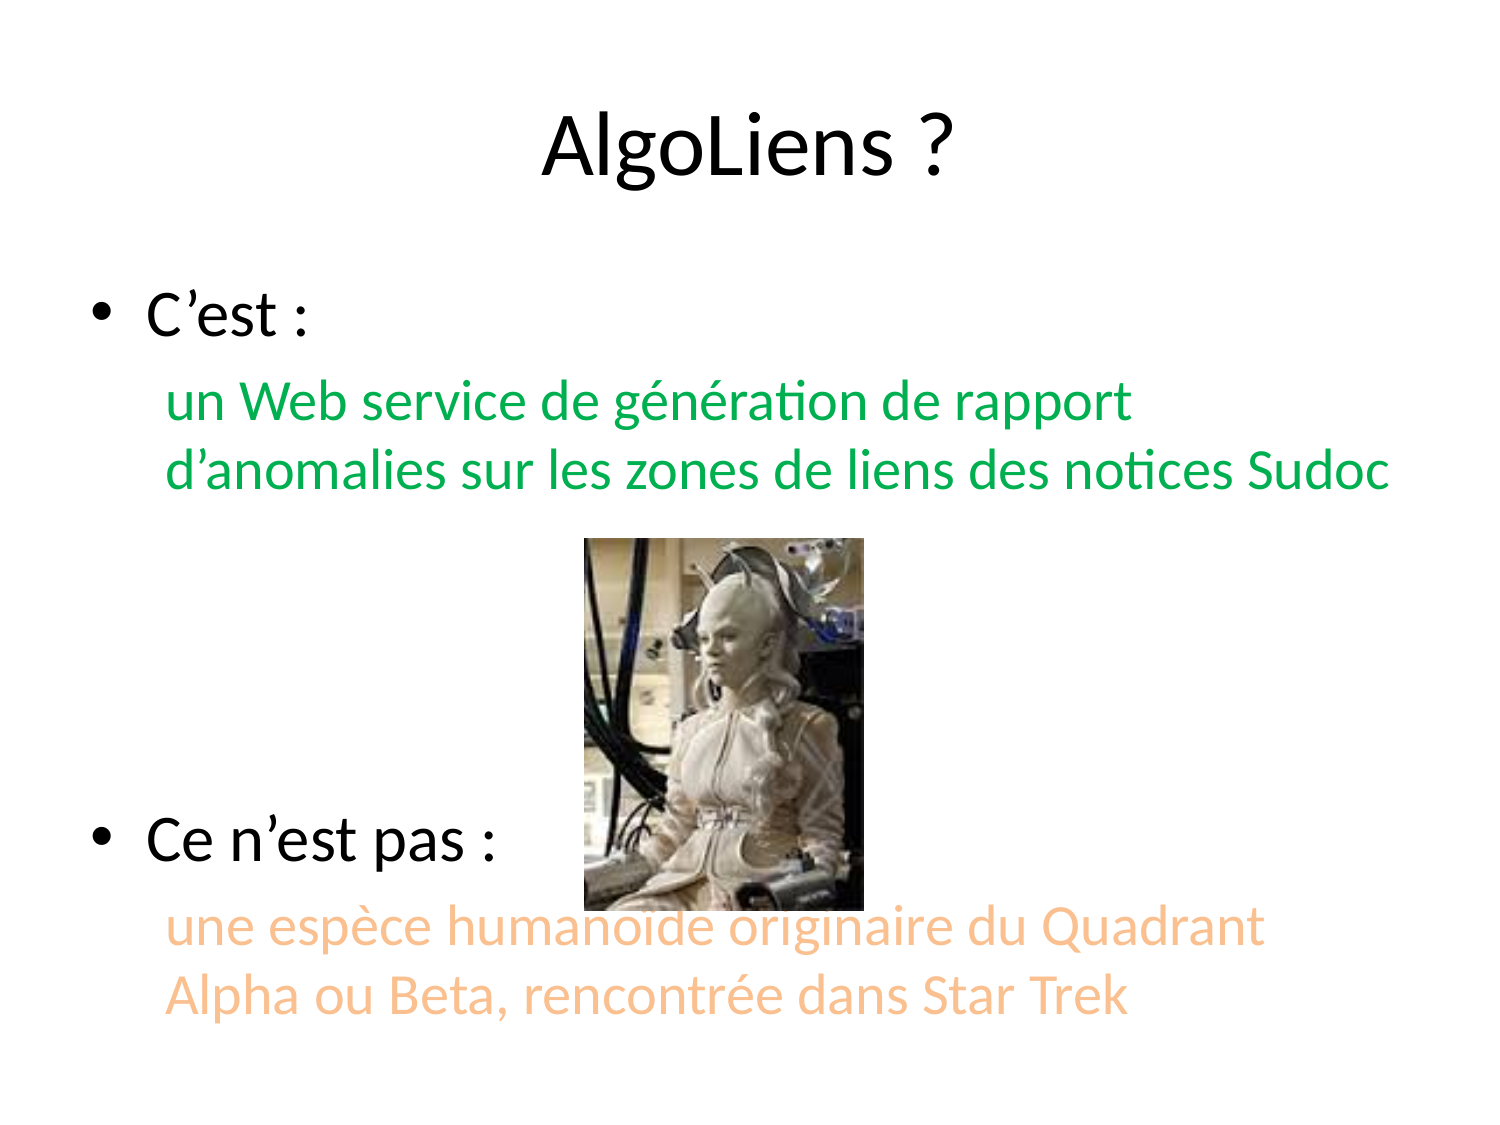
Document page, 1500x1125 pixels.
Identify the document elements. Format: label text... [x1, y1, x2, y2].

picture [584, 538, 864, 911]
list C’est : un Web service de génération de rapport d’anomalies sur les zones de liens des notices Sudoc Ce n’est pas : une espèce humanoïde originaire du Quadrant Alpha ou Beta, rencontrée dans Star Trek [75, 262, 1425, 1083]
title AlgoLiens ? [75, 45, 1425, 233]
